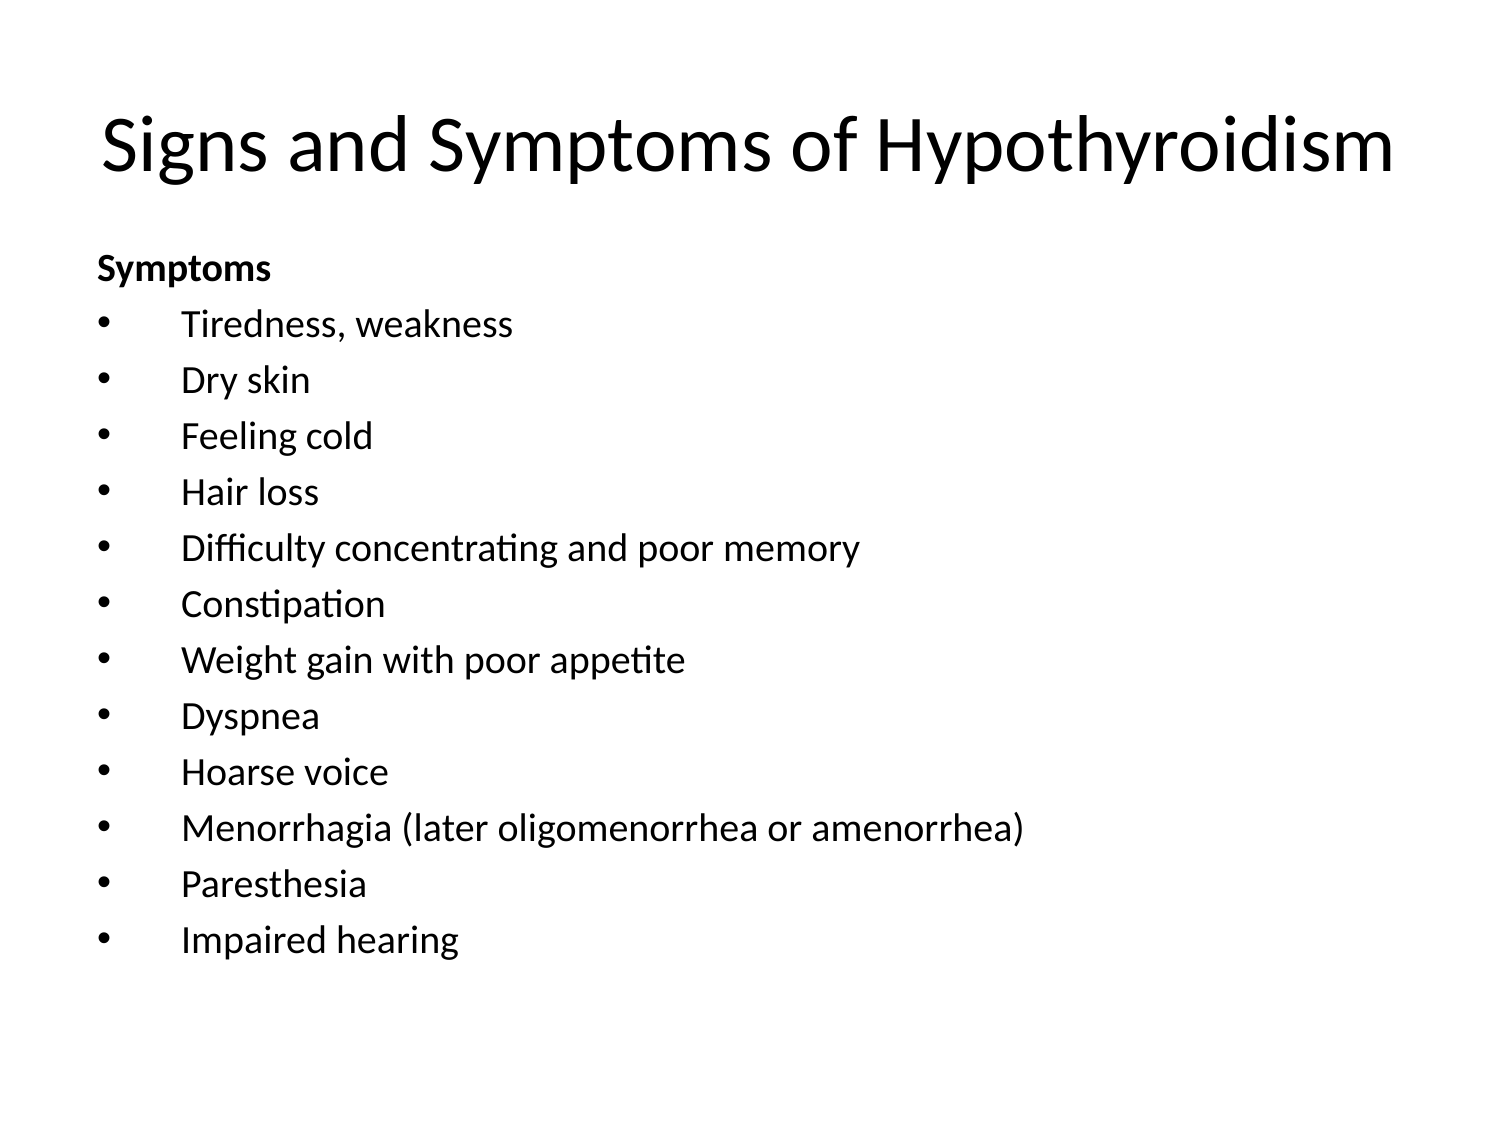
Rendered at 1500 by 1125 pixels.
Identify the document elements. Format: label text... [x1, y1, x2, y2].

list Symptoms Tiredness, weakness Dry skin Feeling cold Hair loss Difficulty concentrating and poor memory Constipation Weight gain with poor appetite Dyspnea Hoarse voice Menorrhagia (later oligomenorrhea or amenorrhea) Paresthesia Impaired hearing [82, 234, 1432, 977]
title Signs and Symptoms of Hypothyroidism [75, 45, 1425, 233]
